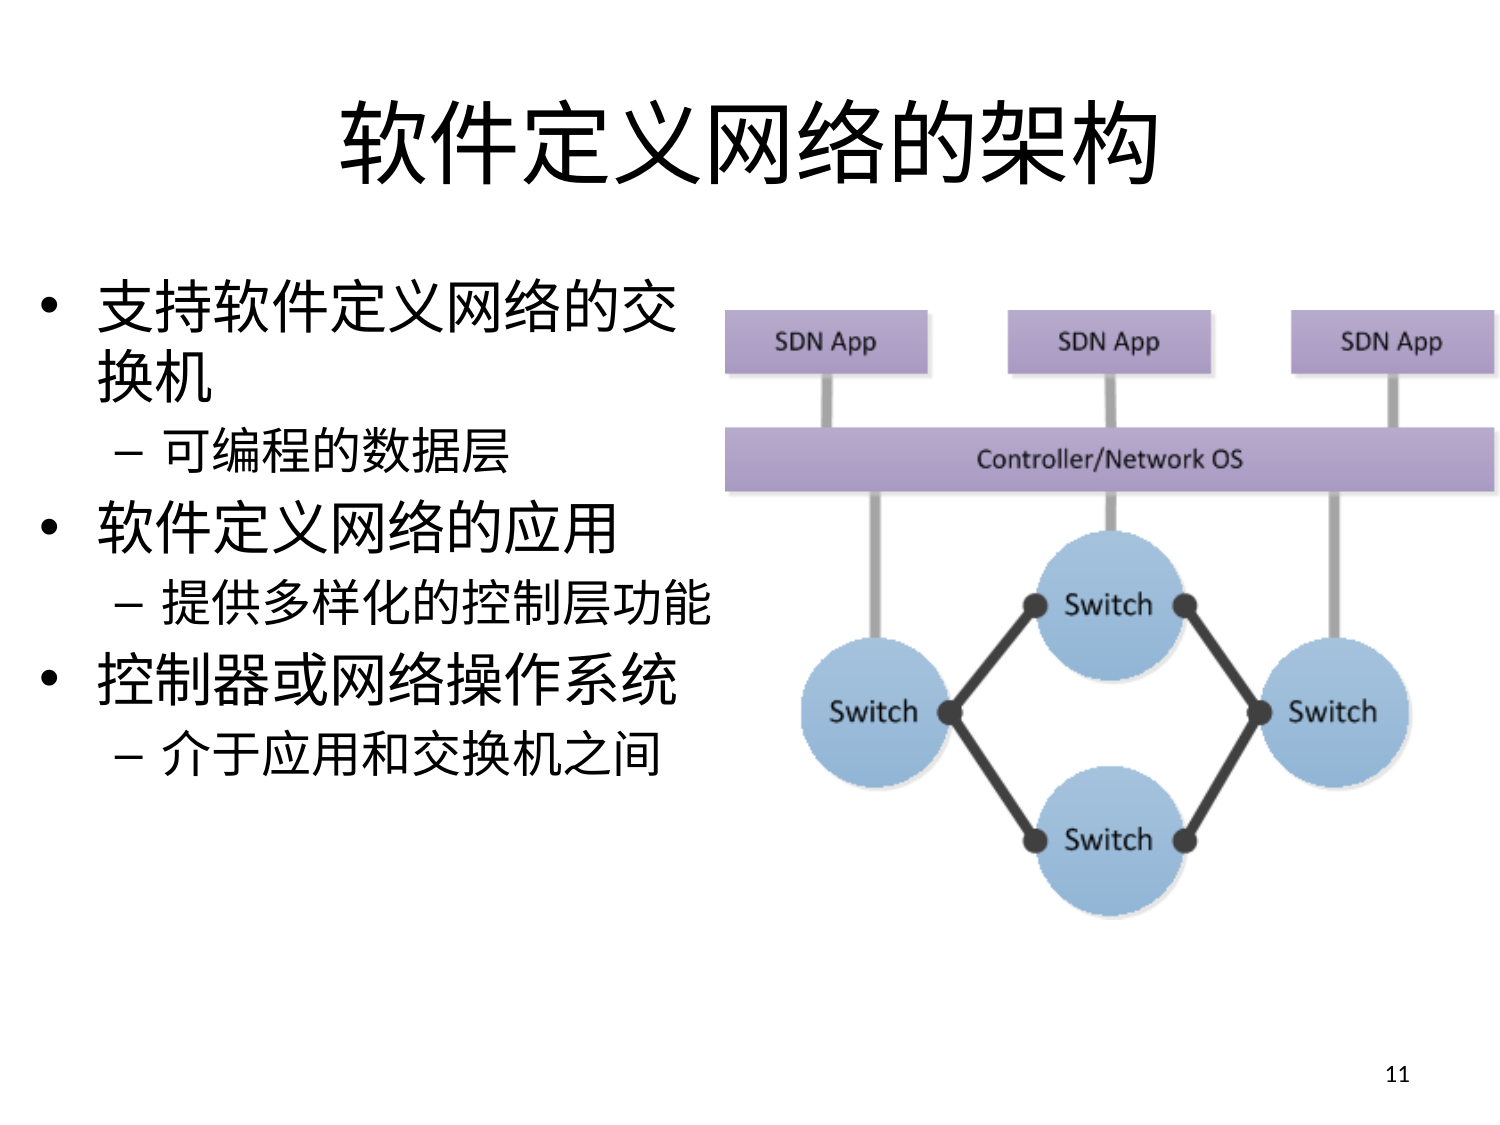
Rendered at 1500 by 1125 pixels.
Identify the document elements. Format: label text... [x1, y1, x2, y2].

title 软件定义网络的架构 [75, 82, 1425, 200]
picture [724, 310, 1500, 921]
list 支持软件定义网络的交换机 可编程的数据层 软件定义网络的应用 提供多样化的控制层功能 控制器或网络操作系统 介于应用和交换机之间 [24, 262, 738, 1005]
slide_number 11 [1074, 1042, 1425, 1103]
